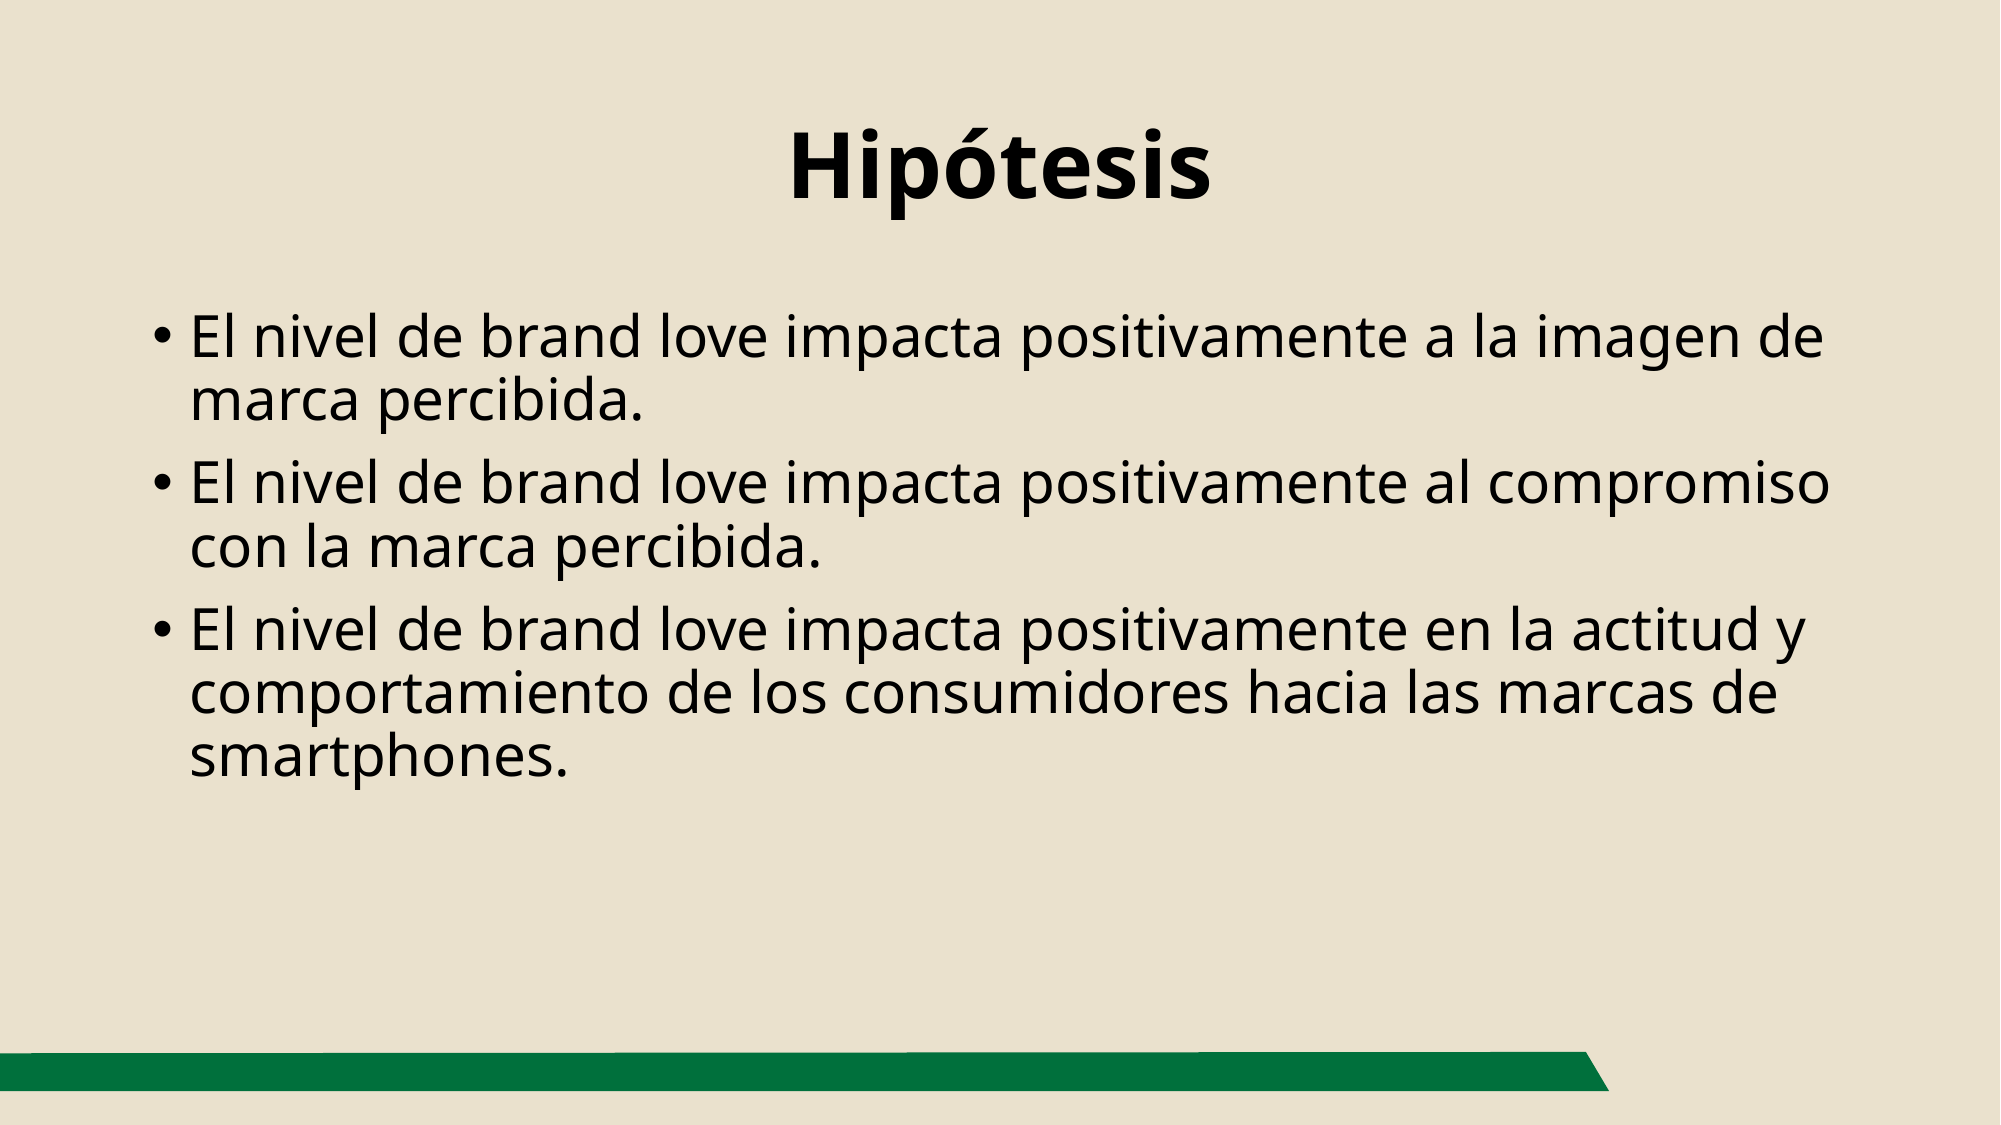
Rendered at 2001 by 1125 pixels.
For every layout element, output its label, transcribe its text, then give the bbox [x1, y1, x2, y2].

text_box [0, 1051, 1610, 1092]
list El nivel de brand love impacta positivamente a la imagen de marca percibida. El nivel de brand love impacta positivamente al compromiso con la marca percibida. El nivel de brand love impacta positivamente en la actitud y comportamiento de los consumidores hacia las marcas de smartphones. [137, 299, 1863, 1014]
title Hipótesis [137, 59, 1863, 278]
